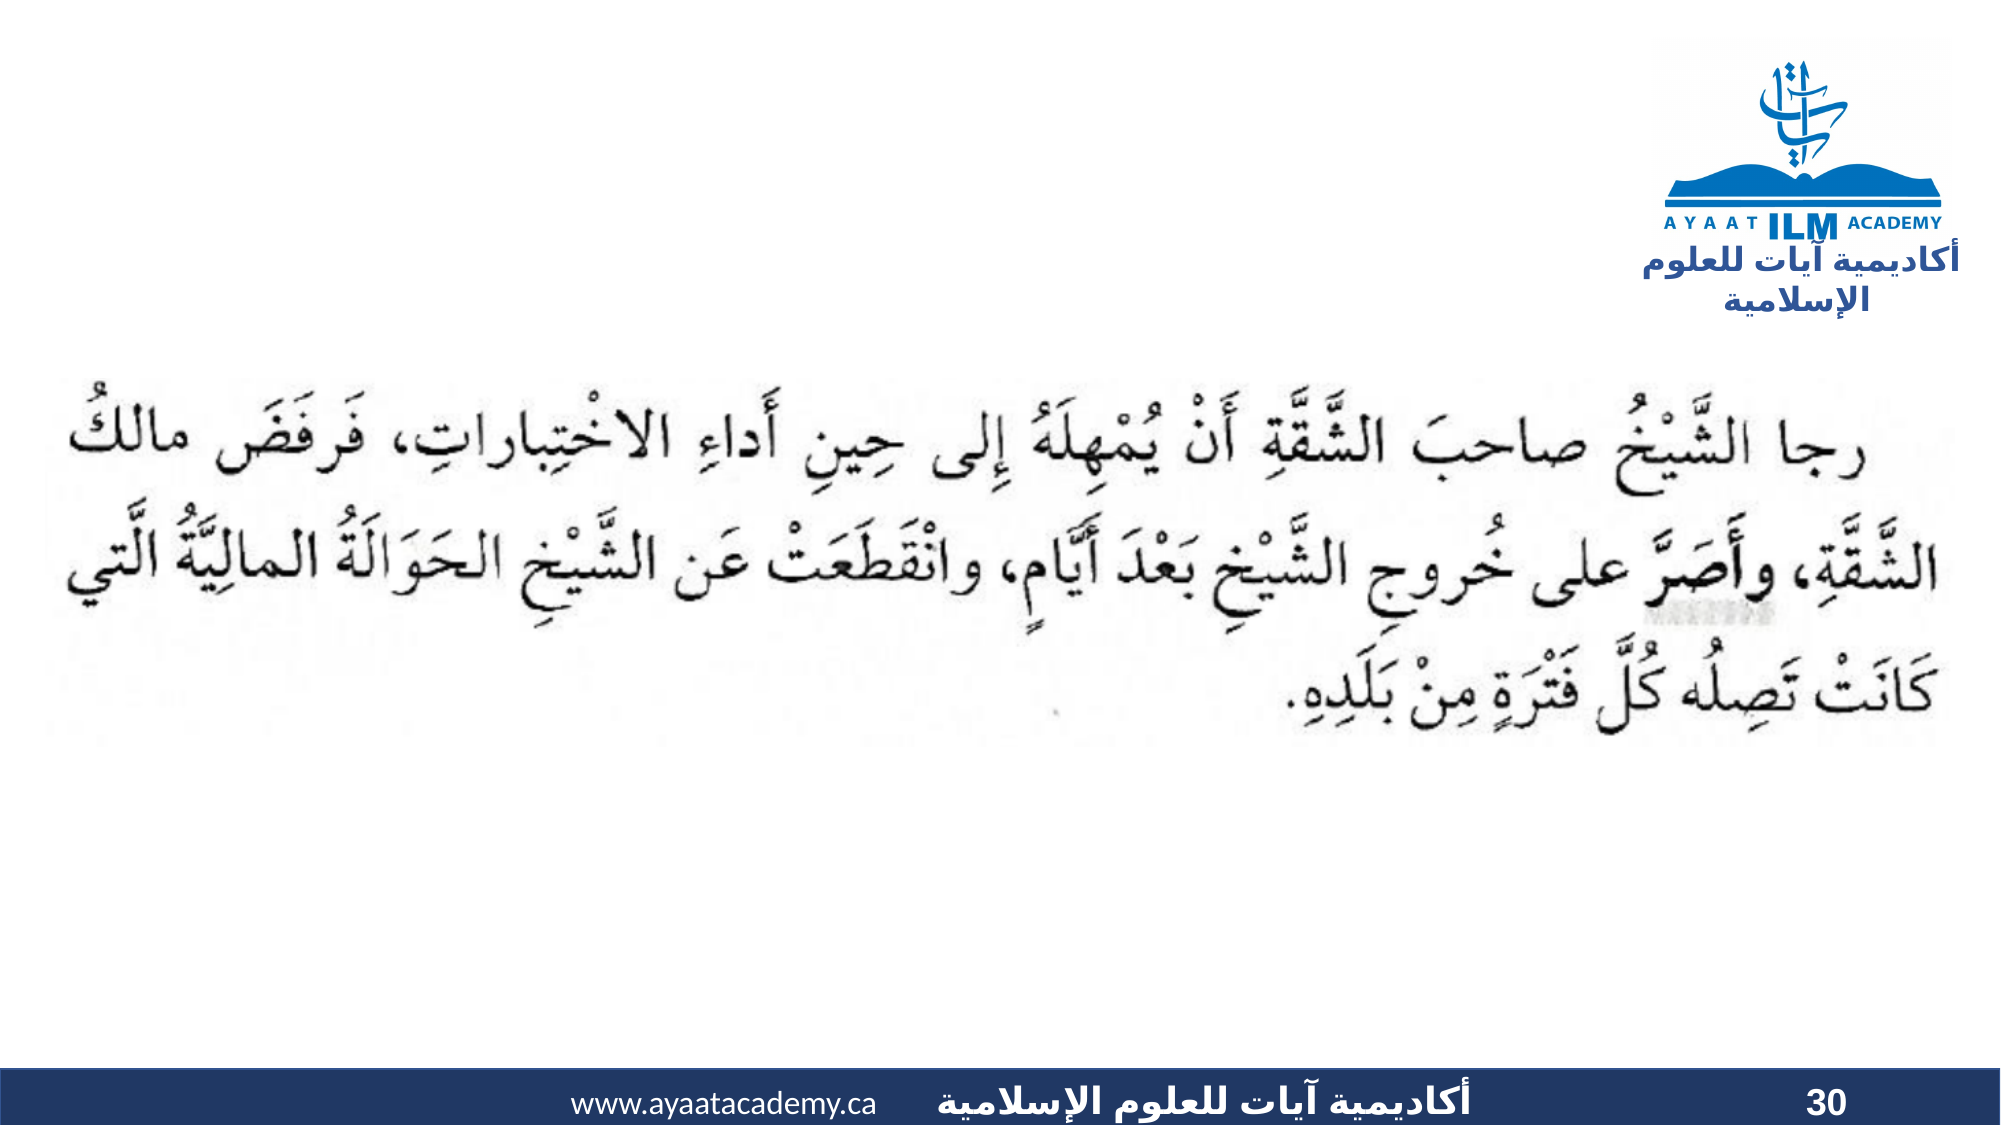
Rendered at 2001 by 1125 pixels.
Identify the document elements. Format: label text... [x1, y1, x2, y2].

picture [45, 378, 1955, 747]
picture [1651, 37, 1952, 257]
slide_number 30 [1412, 1070, 1863, 1125]
